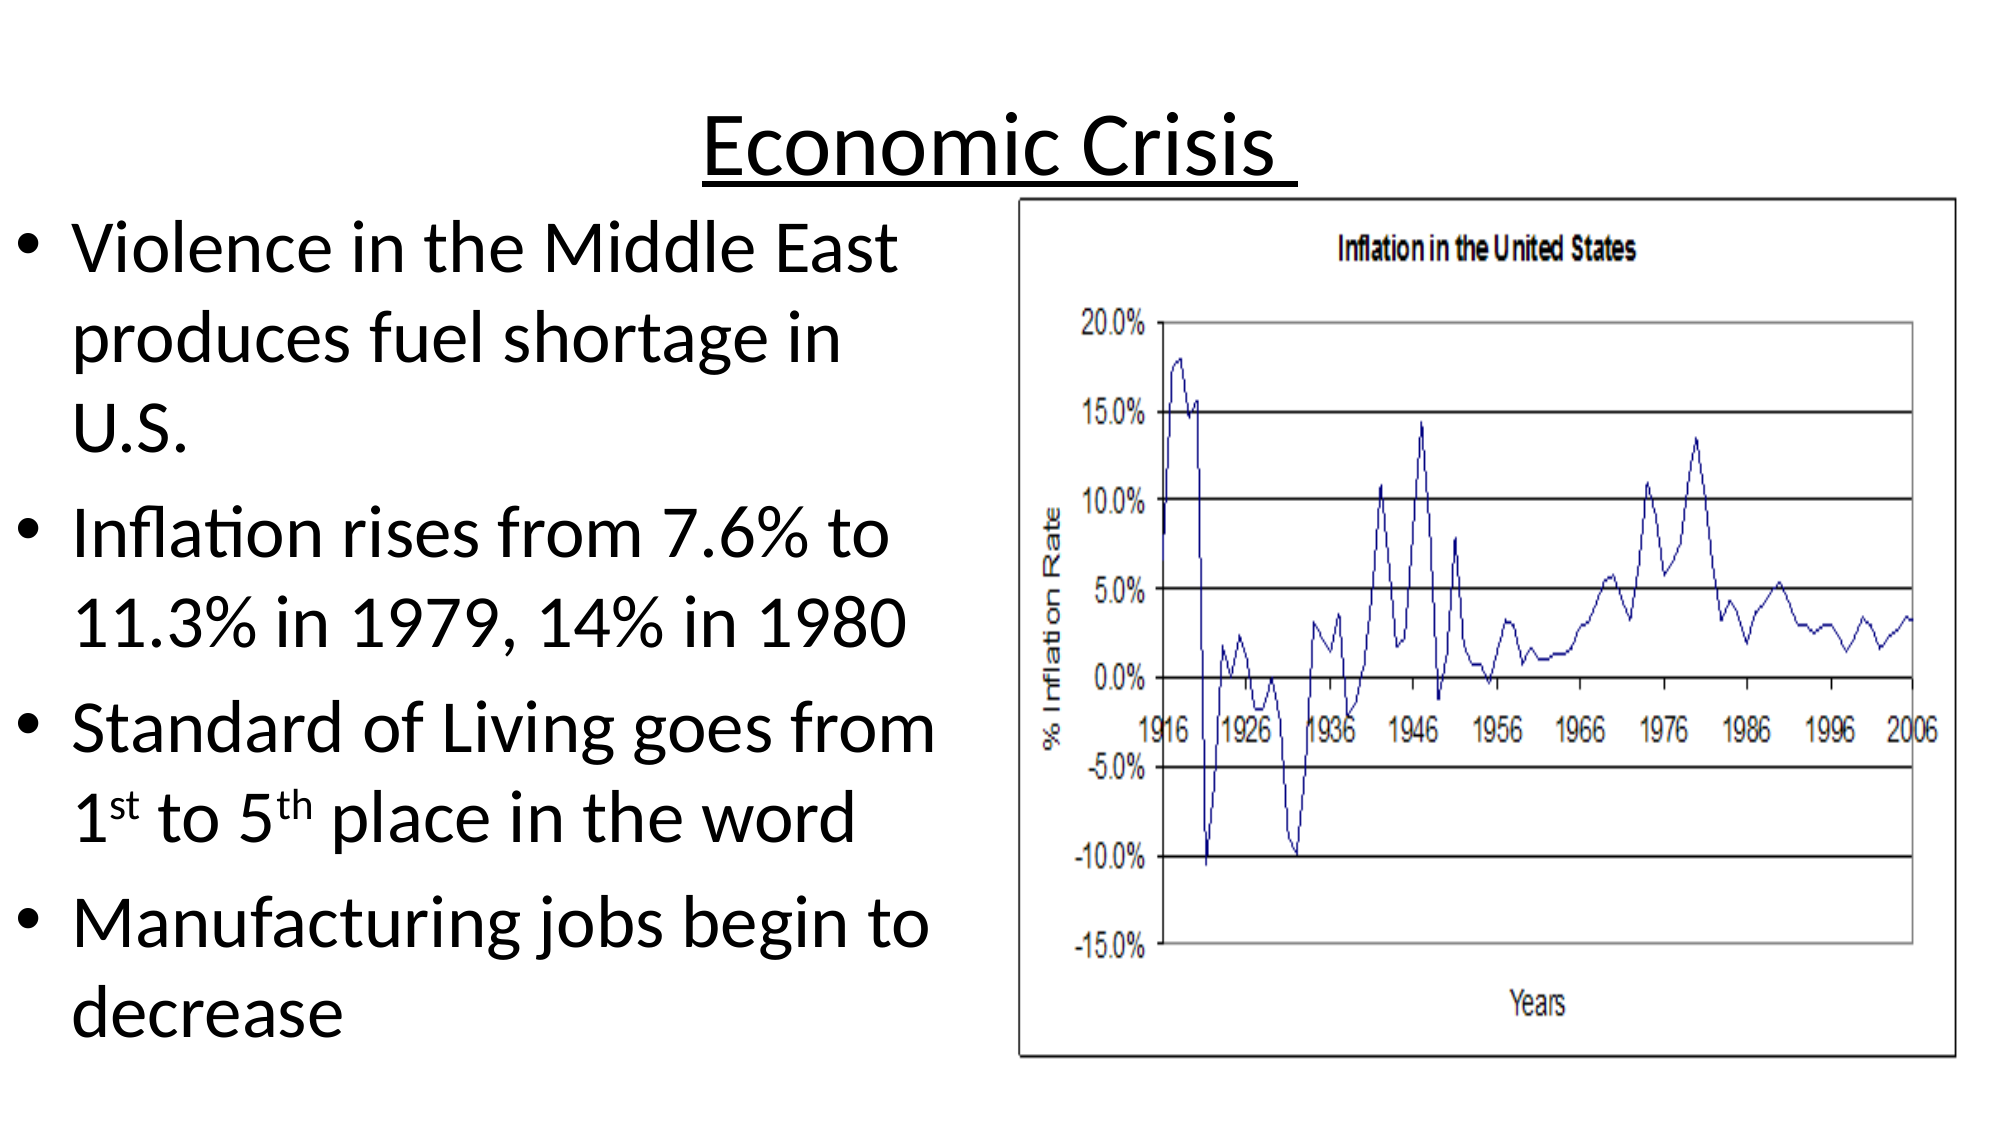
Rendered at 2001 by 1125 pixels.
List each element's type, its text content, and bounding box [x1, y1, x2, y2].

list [1012, 188, 1965, 1069]
list Violence in the Middle East produces fuel shortage in U.S. Inflation rises from 7.6% to 11.3% in 1979, 14% in 1980 Standard of Living goes from 1st to 5th place in the word Manufacturing jobs begin to decrease [0, 189, 984, 1005]
title Economic Crisis [99, 45, 1900, 233]
